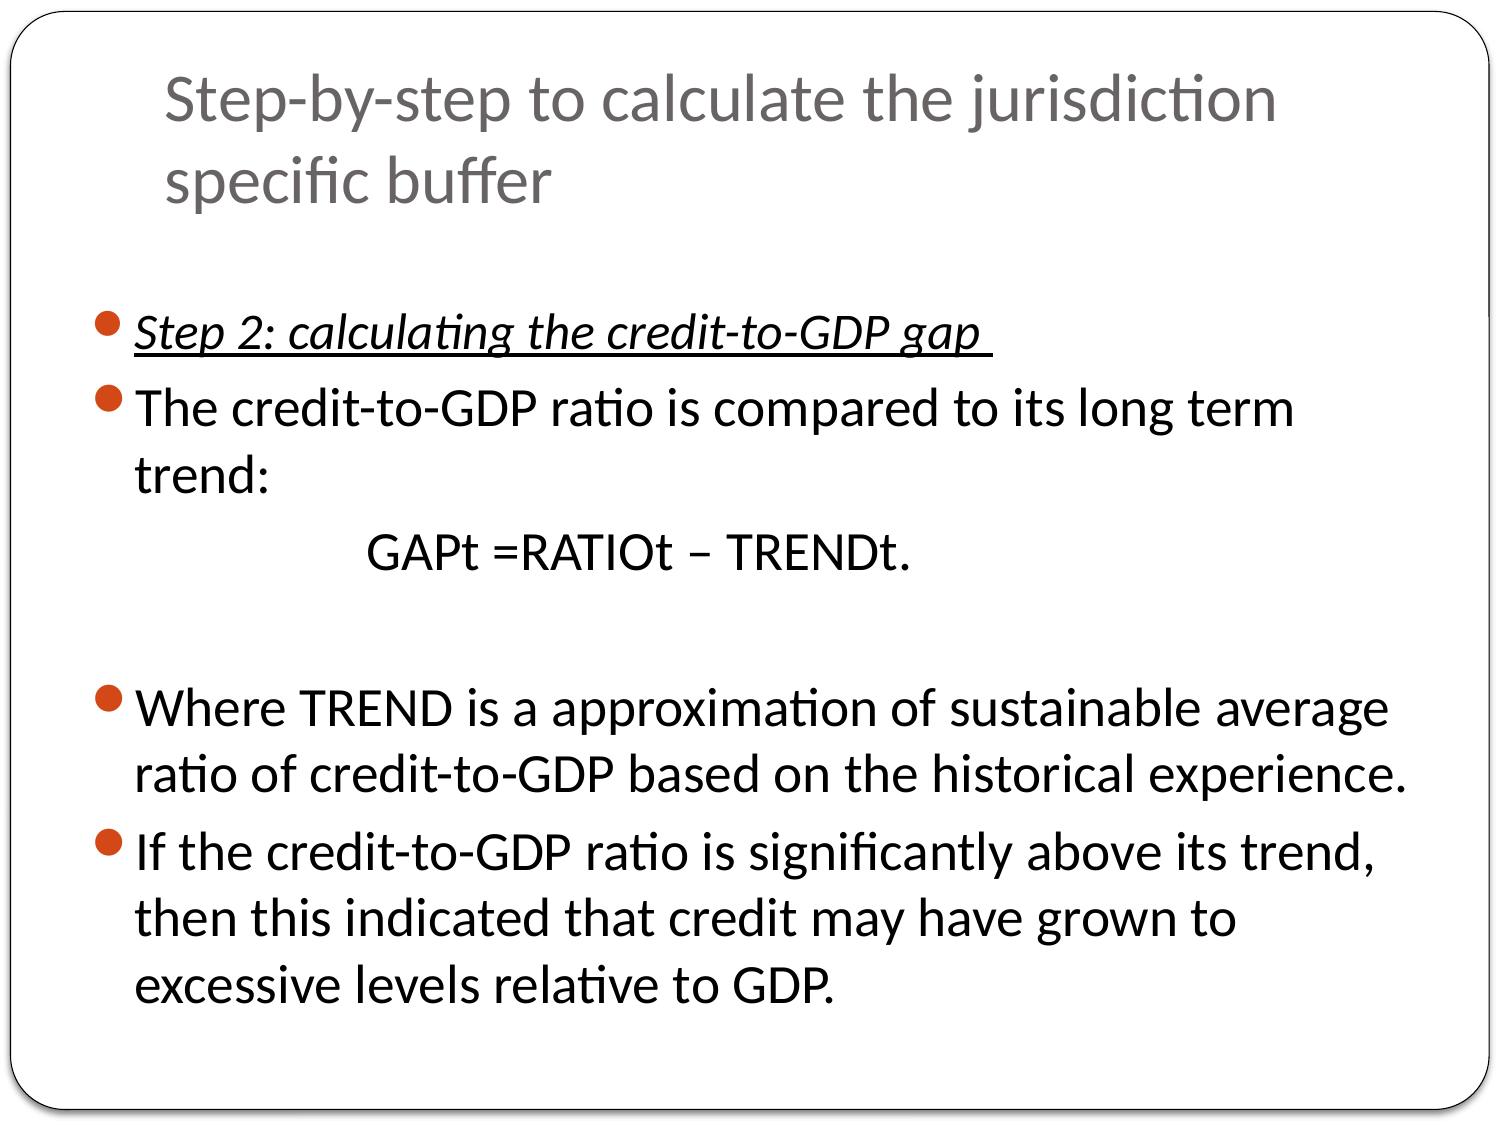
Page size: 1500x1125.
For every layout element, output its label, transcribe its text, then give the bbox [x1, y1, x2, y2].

title Step-by-step to calculate the jurisdiction specific buffer [150, 45, 1425, 233]
list Step 2: calculating the credit-to-GDP gap The credit-to-GDP ratio is compared to its long term trend: GAPt =RATIOt – TRENDt. Where TREND is a approximation of sustainable average ratio of credit-to-GDP based on the historical experience. If the credit-to-GDP ratio is significantly above its trend, then this indicated that credit may have grown to excessive levels relative to GDP. [76, 290, 1425, 1083]
